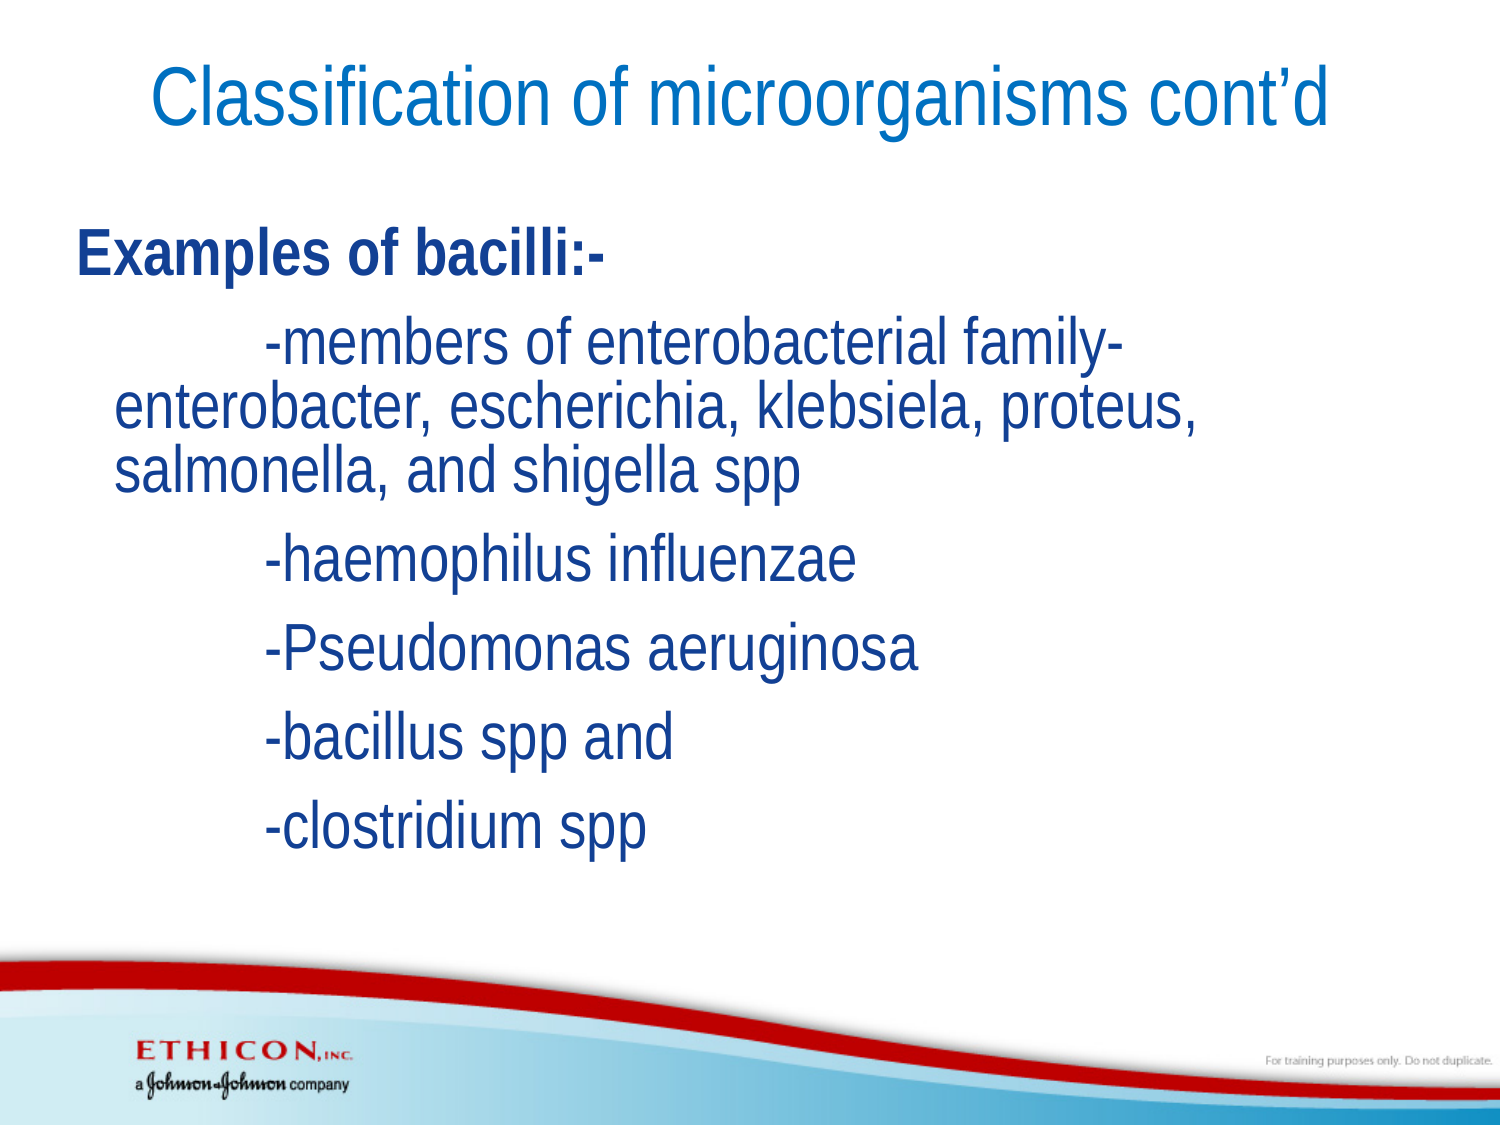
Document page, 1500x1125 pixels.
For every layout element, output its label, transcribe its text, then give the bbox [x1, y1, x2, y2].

picture [0, 0, 1500, 1125]
list Examples of bacilli:- -members of enterobacterial family-enterobacter, escherichia, klebsiela, proteus, salmonella, and shigella spp -haemophilus influenzae -Pseudomonas aeruginosa -bacillus spp and -clostridium spp [70, 218, 1411, 991]
title Classification of microorganisms cont’d [143, 0, 1352, 203]
